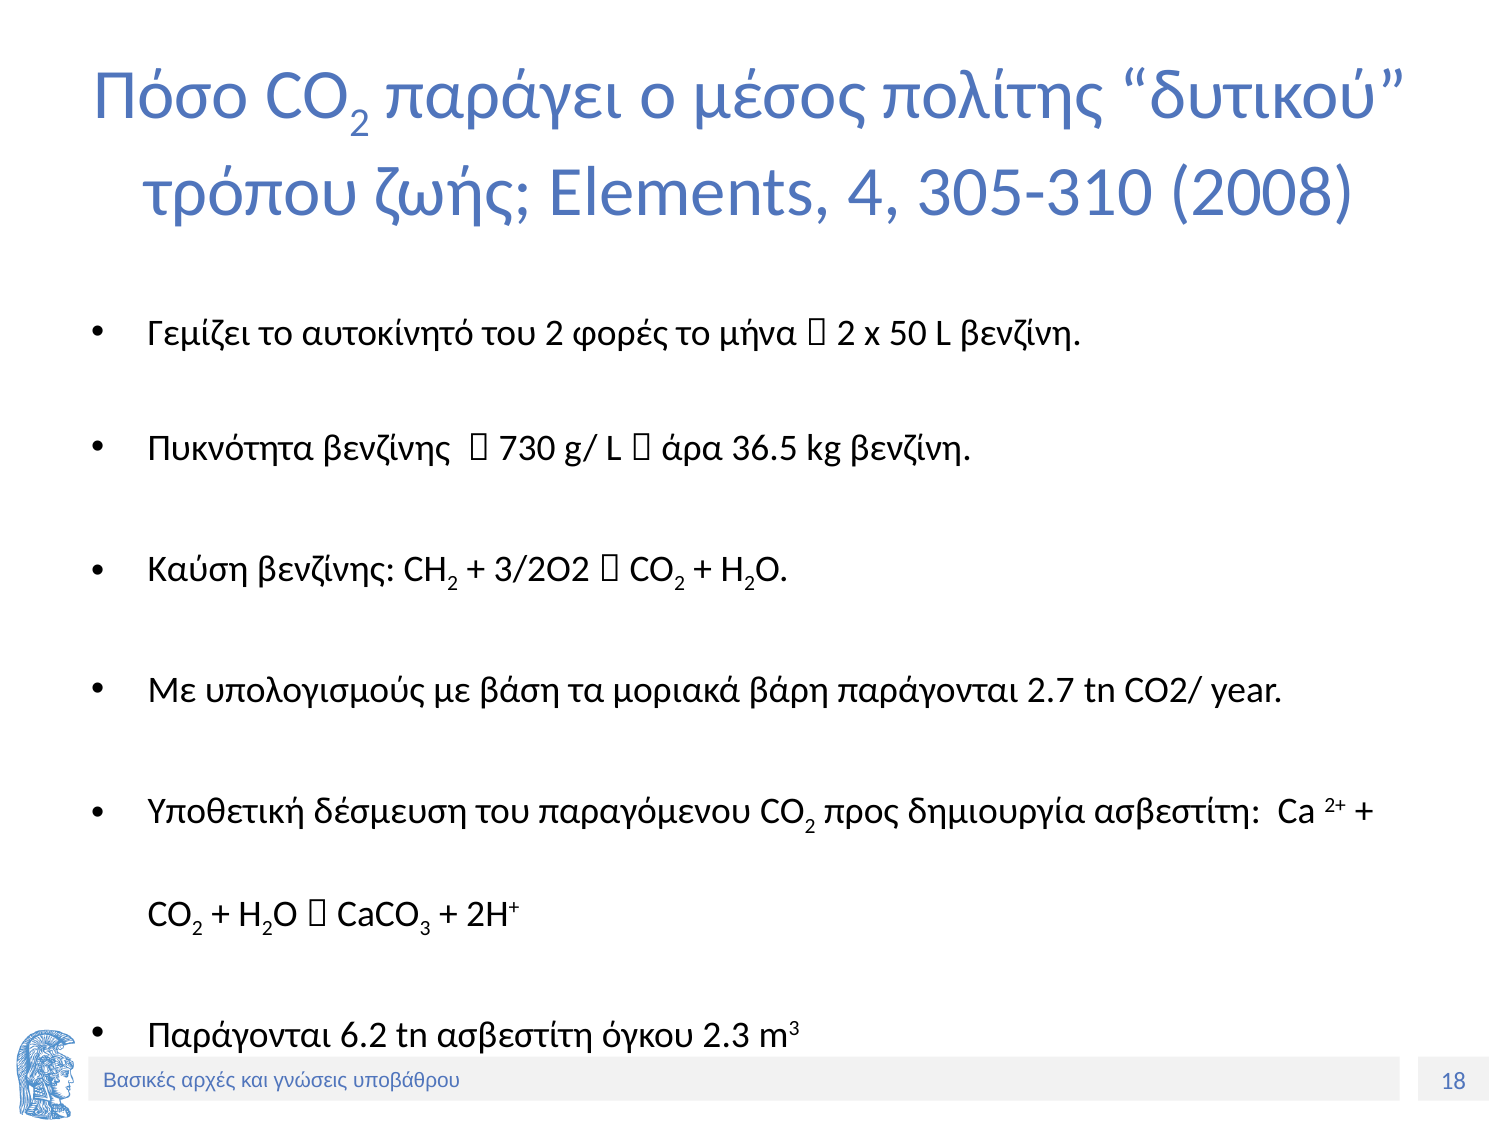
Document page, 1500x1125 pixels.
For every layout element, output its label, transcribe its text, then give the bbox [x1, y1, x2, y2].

list Γεμίζει το αυτοκίνητό του 2 φορές το μήνα  2 x 50 L βενζίνη. Πυκνότητα βενζίνης  730 g/ L  άρα 36.5 kg βενζίνη. Καύση βενζίνης: CH2 + 3/2O2  CO2 + H2O. Με υπολογισμούς με βάση τα μοριακά βάρη παράγονται 2.7 tn CO2/ year. Υποθετική δέσμευση του παραγόμενου CO2 προς δημιουργία ασβεστίτη: Ca 2+ + CO2 + H2O  CaCO3 + 2H+ Παράγονται 6.2 tn ασβεστίτη όγκου 2.3 m3 [76, 255, 1427, 998]
picture [9, 1026, 81, 1120]
title Πόσο CO2 παράγει ο μέσος πολίτης “δυτικού” τρόπου ζωής; Elements, 4, 305-310 (2008) [75, 45, 1425, 233]
